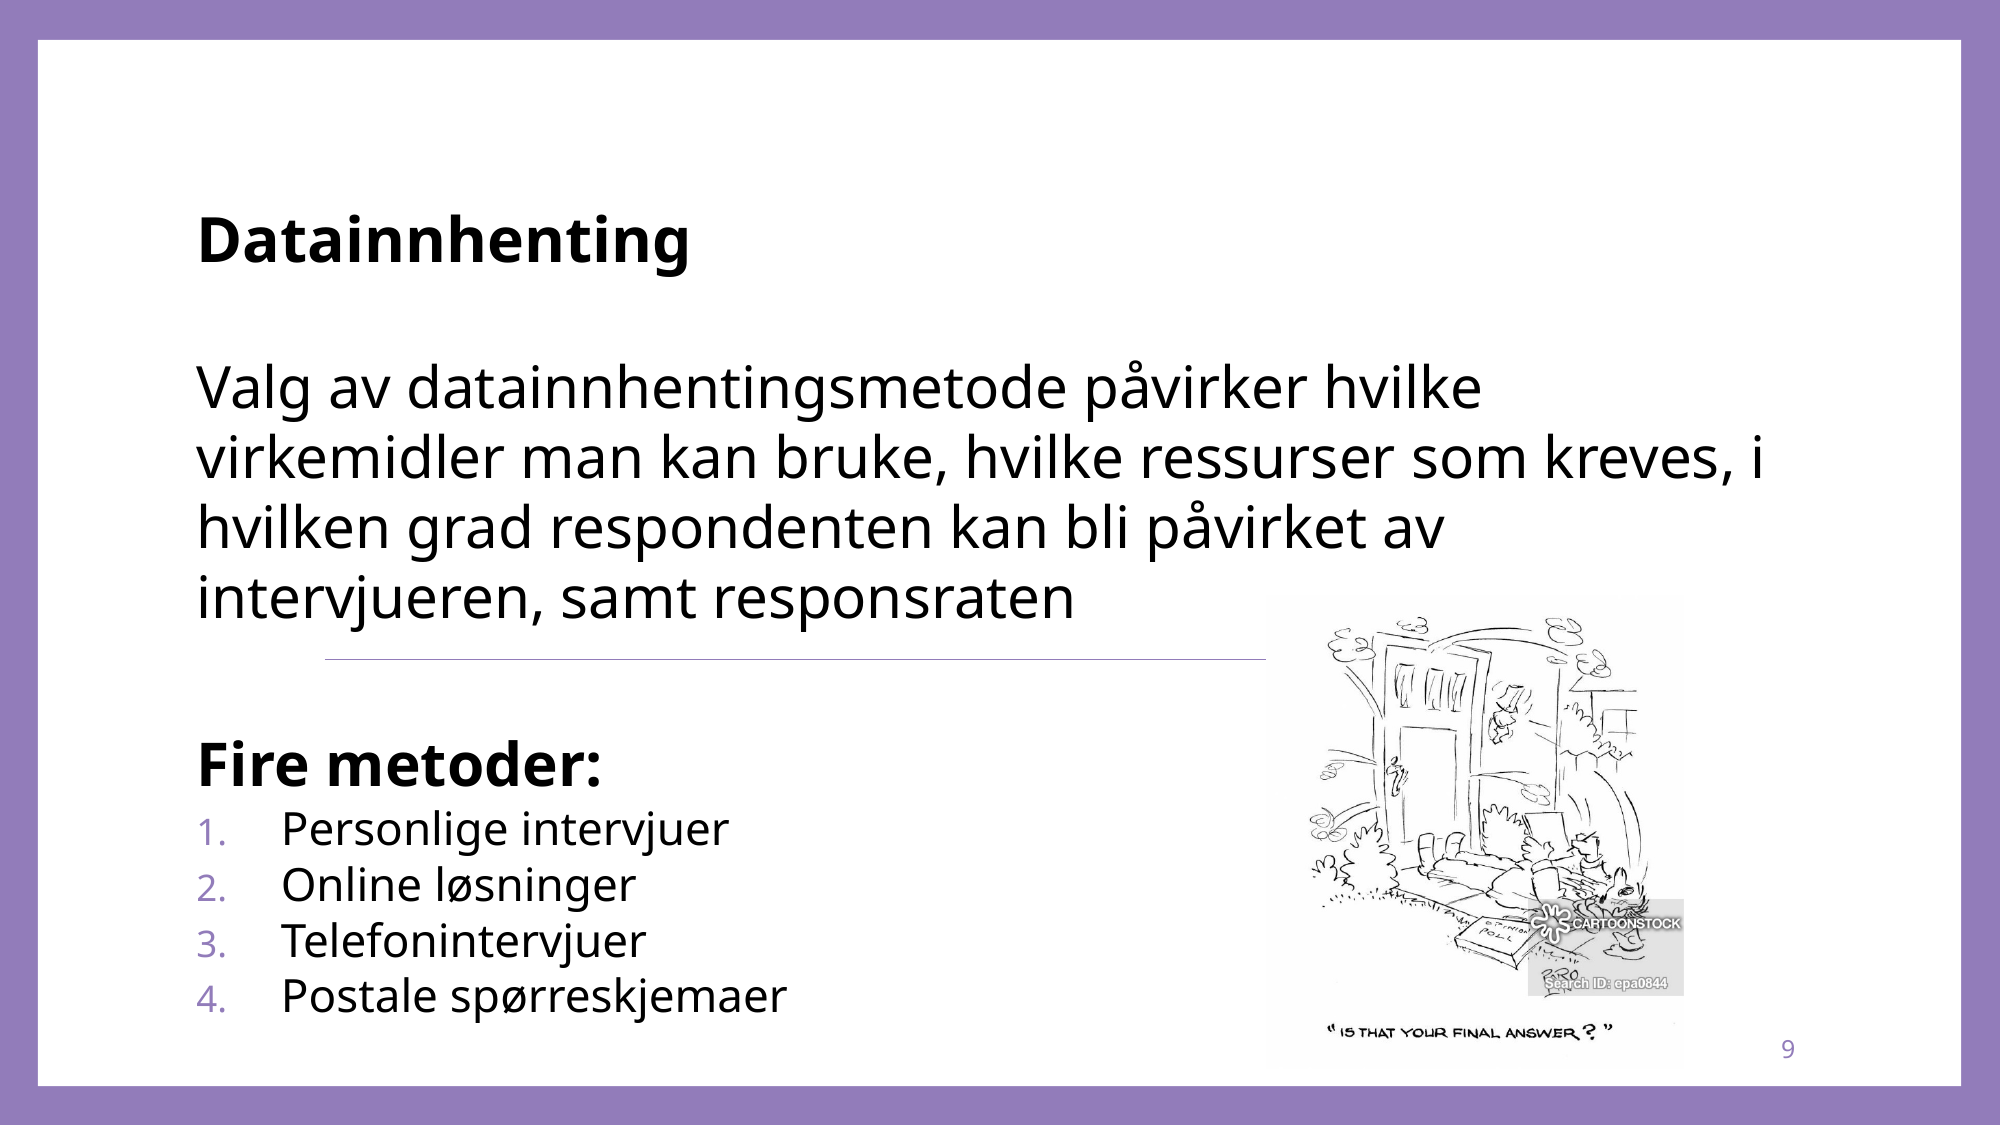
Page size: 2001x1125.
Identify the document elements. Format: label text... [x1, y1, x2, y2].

title Datainnhenting Valg av datainnhentingsmetode påvirker hvilke virkemidler man kan bruke, hvilke ressurser som kreves, i hvilken grad respondenten kan bli påvirket av intervjueren, samt responsraten [181, 192, 1817, 673]
slide_number 9 [1530, 1020, 1811, 1081]
list Fire metoder: Personlige intervjuer Online løsninger Telefonintervjuer Postale spørreskjemaer [181, 727, 1260, 1045]
picture [1266, 595, 1684, 1069]
